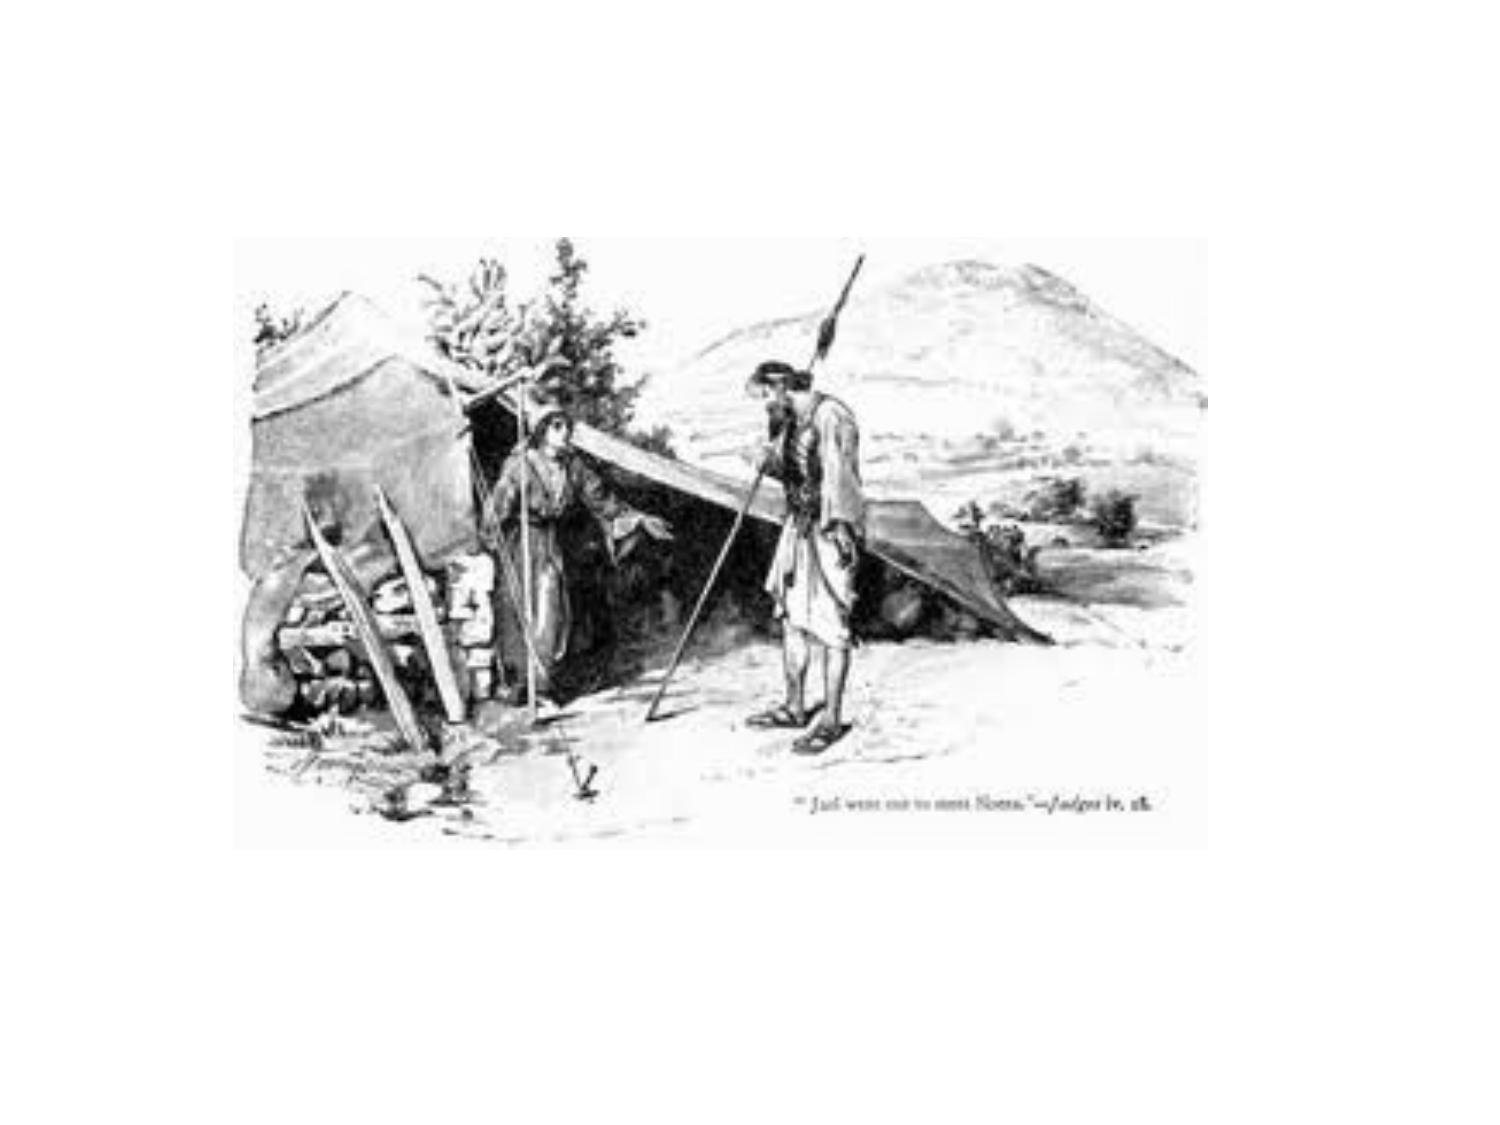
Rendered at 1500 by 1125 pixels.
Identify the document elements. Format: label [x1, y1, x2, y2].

picture [232, 237, 1208, 851]
